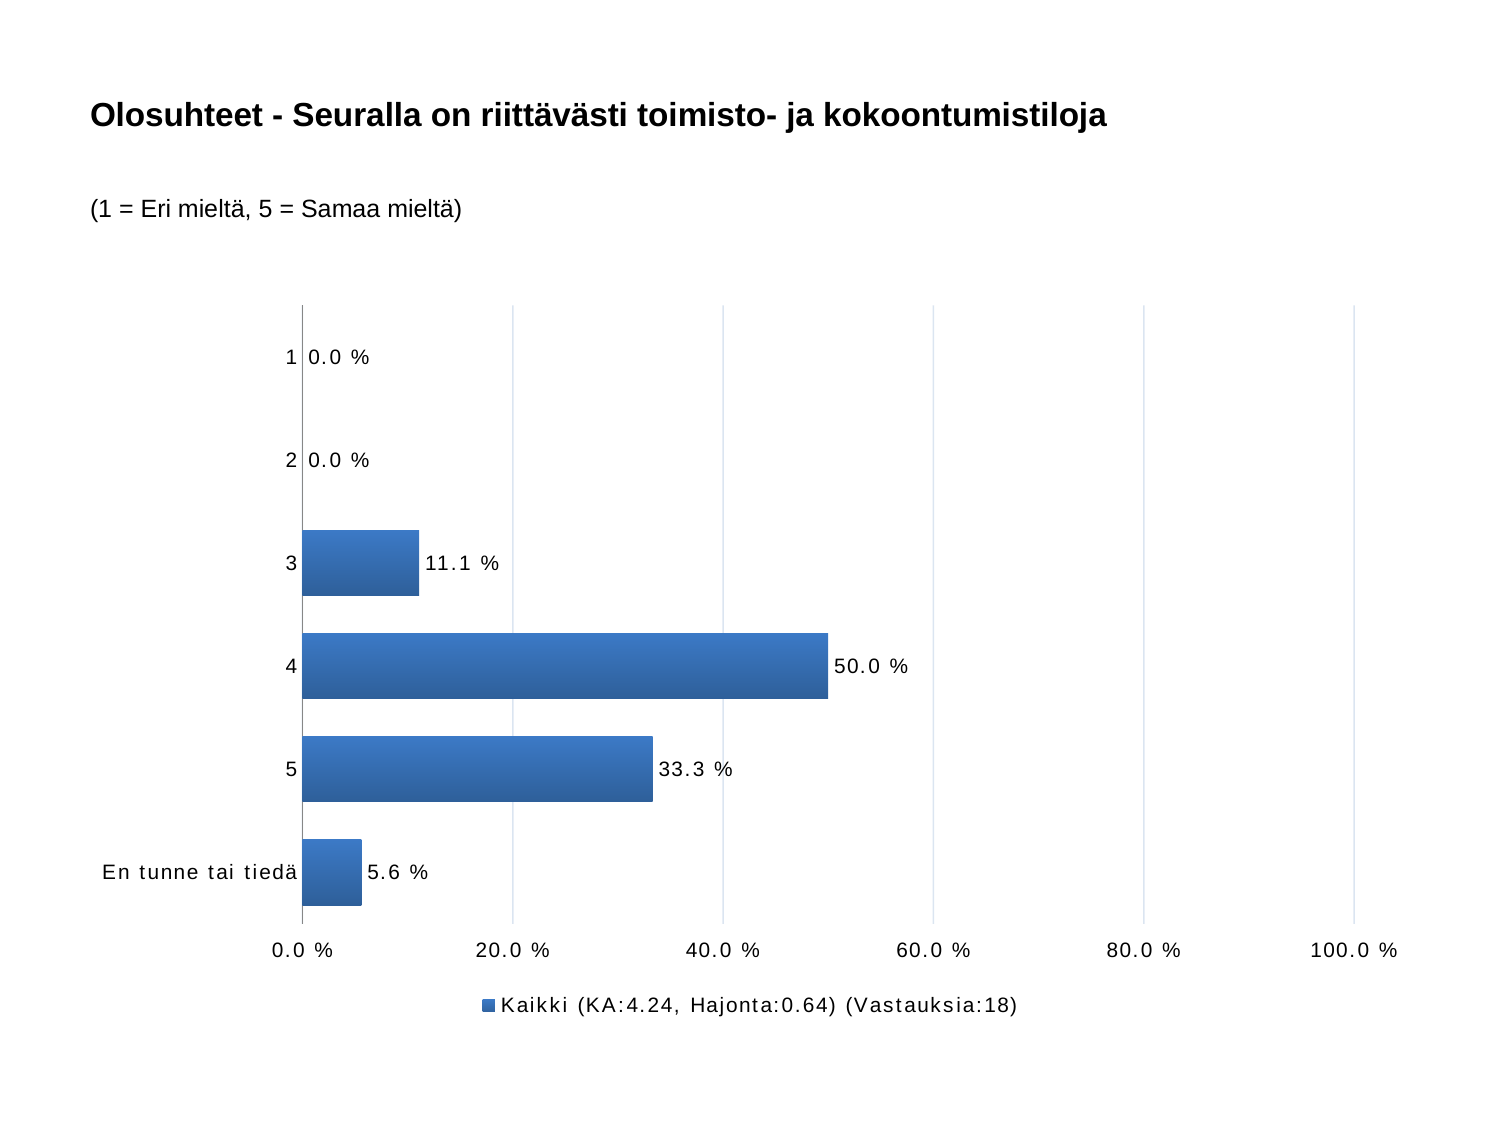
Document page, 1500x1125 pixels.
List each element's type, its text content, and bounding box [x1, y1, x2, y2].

title Olosuhteet - Seuralla on riittävästi toimisto- ja kokoontumistiloja [75, 54, 1425, 173]
list (1 = Eri mieltä, 5 = Samaa mieltä) [75, 184, 1425, 274]
chart [74, 290, 1426, 1024]
